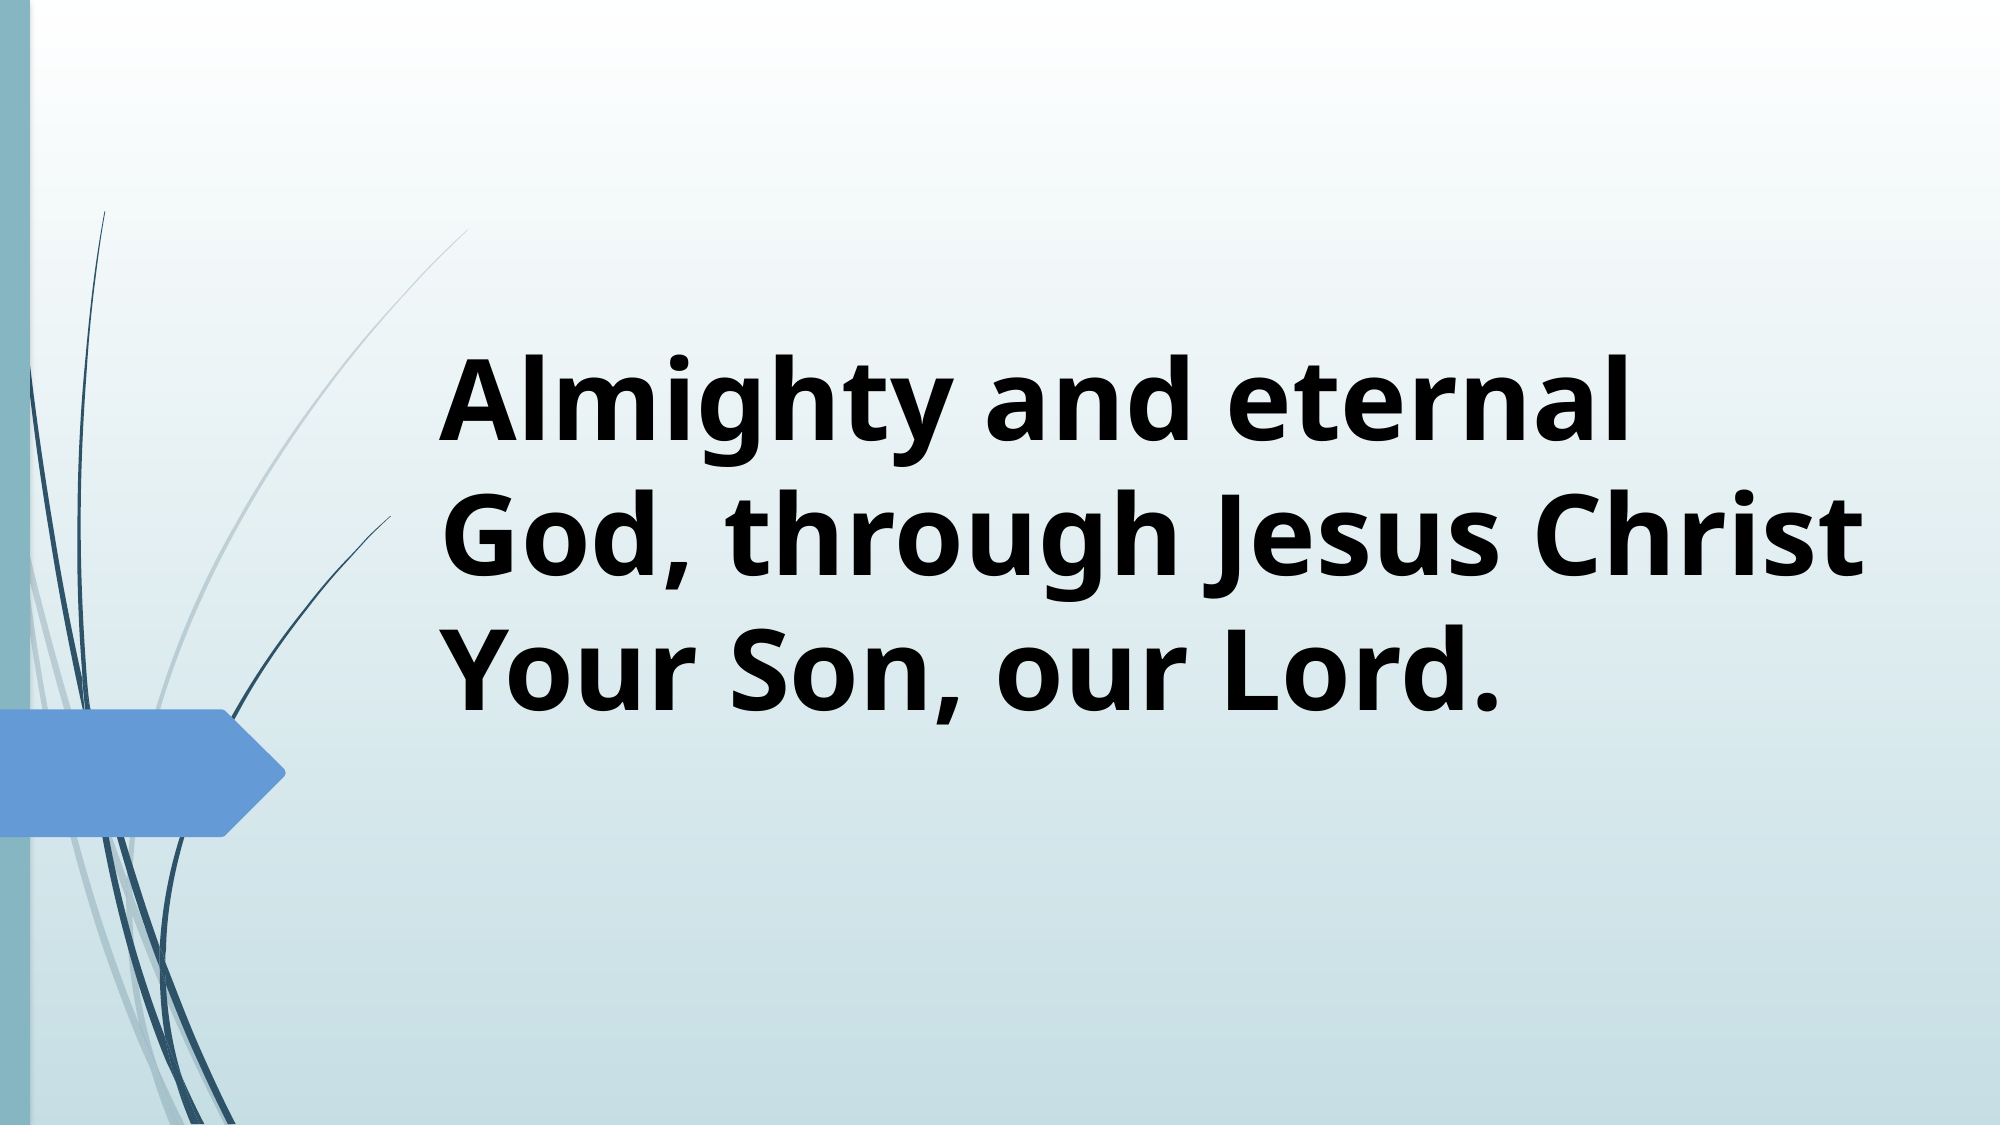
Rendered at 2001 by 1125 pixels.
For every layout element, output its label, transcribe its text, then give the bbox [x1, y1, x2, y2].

title Almighty and eternal God, through Jesus Christ Your Son, our Lord. [424, 79, 1888, 1011]
